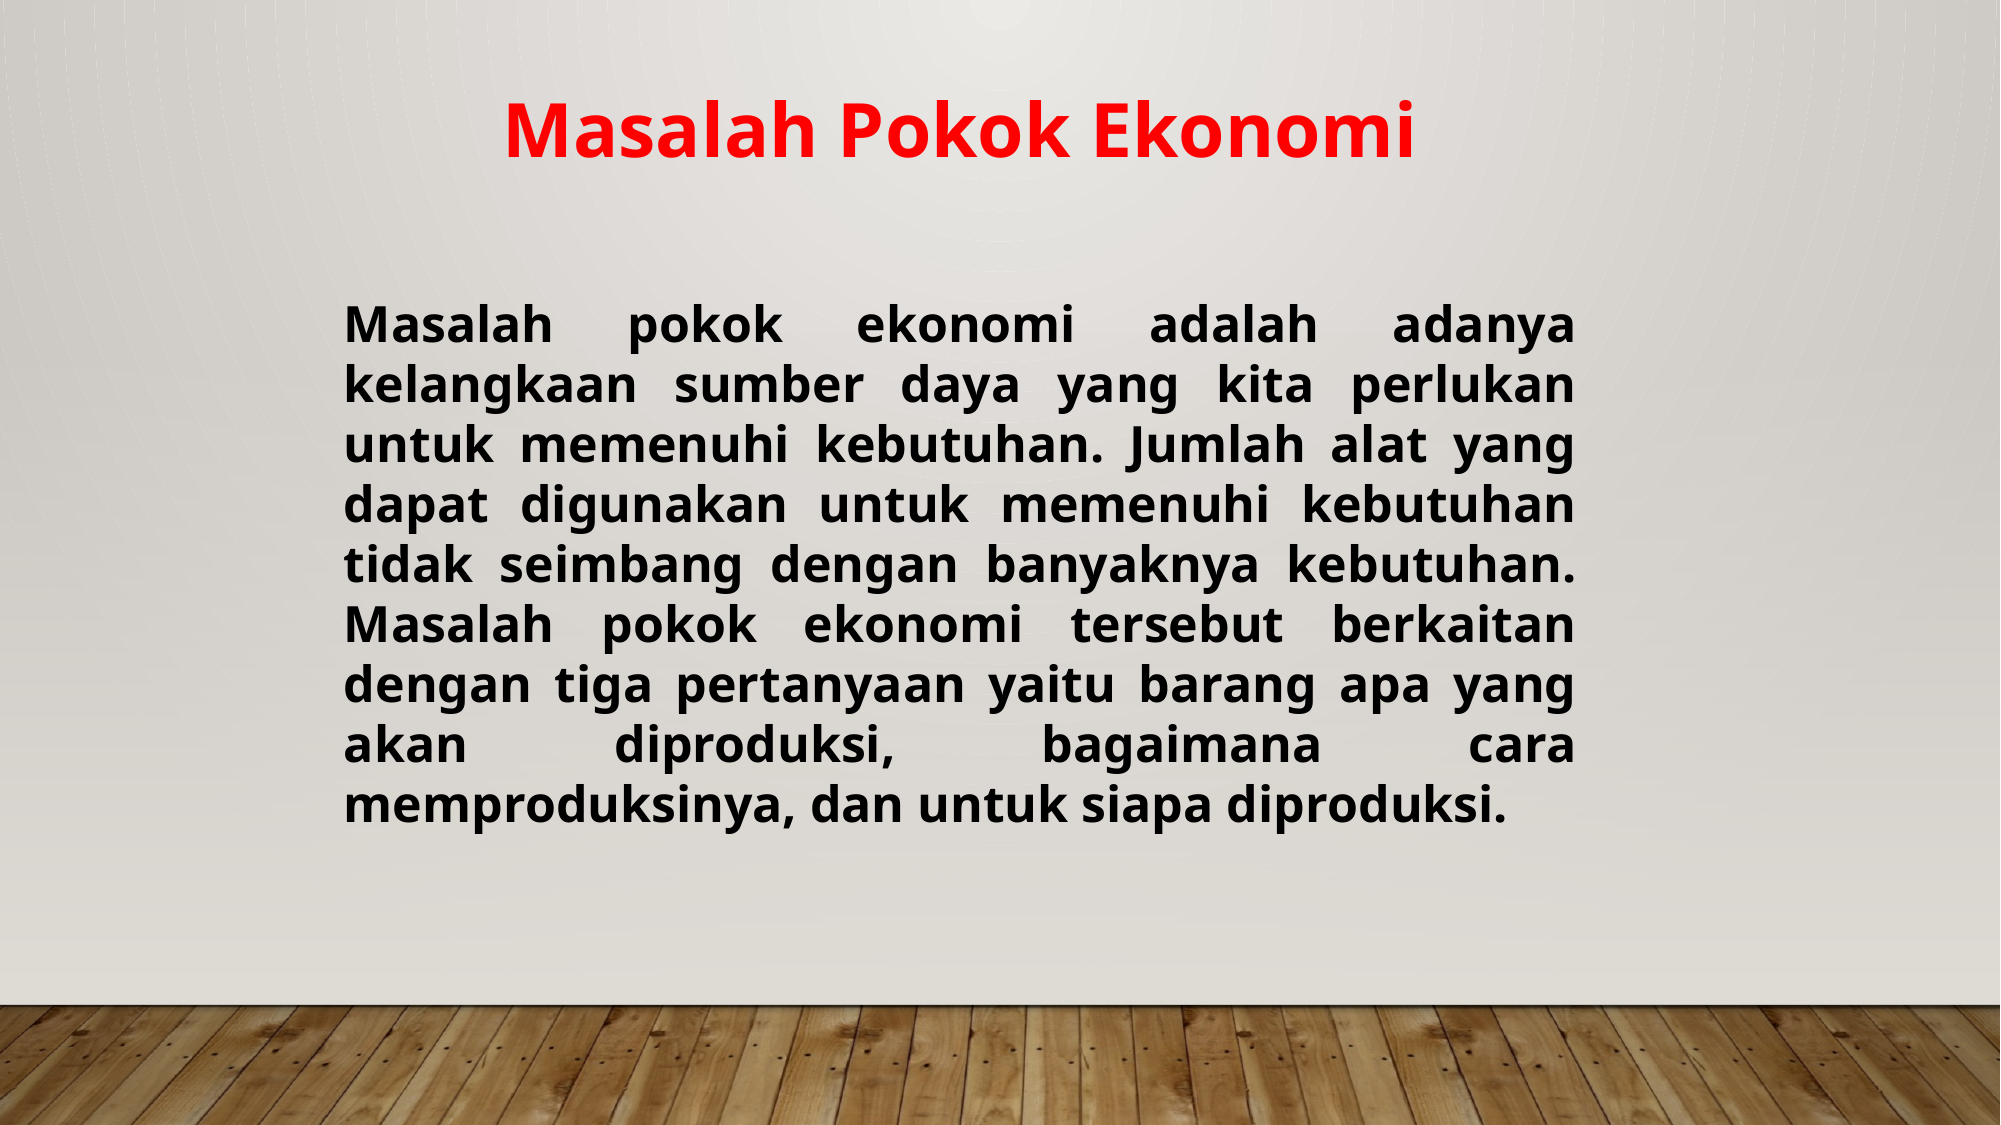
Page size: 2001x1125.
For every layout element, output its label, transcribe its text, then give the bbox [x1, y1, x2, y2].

text_box Masalah Pokok Ekonomi Masalah pokok ekonomi adalah adanya kelangkaan sumber daya yang kita perlukan untuk memenuhi kebutuhan. Jumlah alat yang dapat digunakan untuk memenuhi kebutuhan tidak seimbang dengan banyaknya kebutuhan. Masalah pokok ekonomi tersebut berkaitan dengan tiga pertanyaan yaitu barang apa yang akan diproduksi, bagaimana cara memproduksinya, dan untuk siapa diproduksi. [329, 74, 1592, 930]
picture [0, 1005, 2000, 1125]
